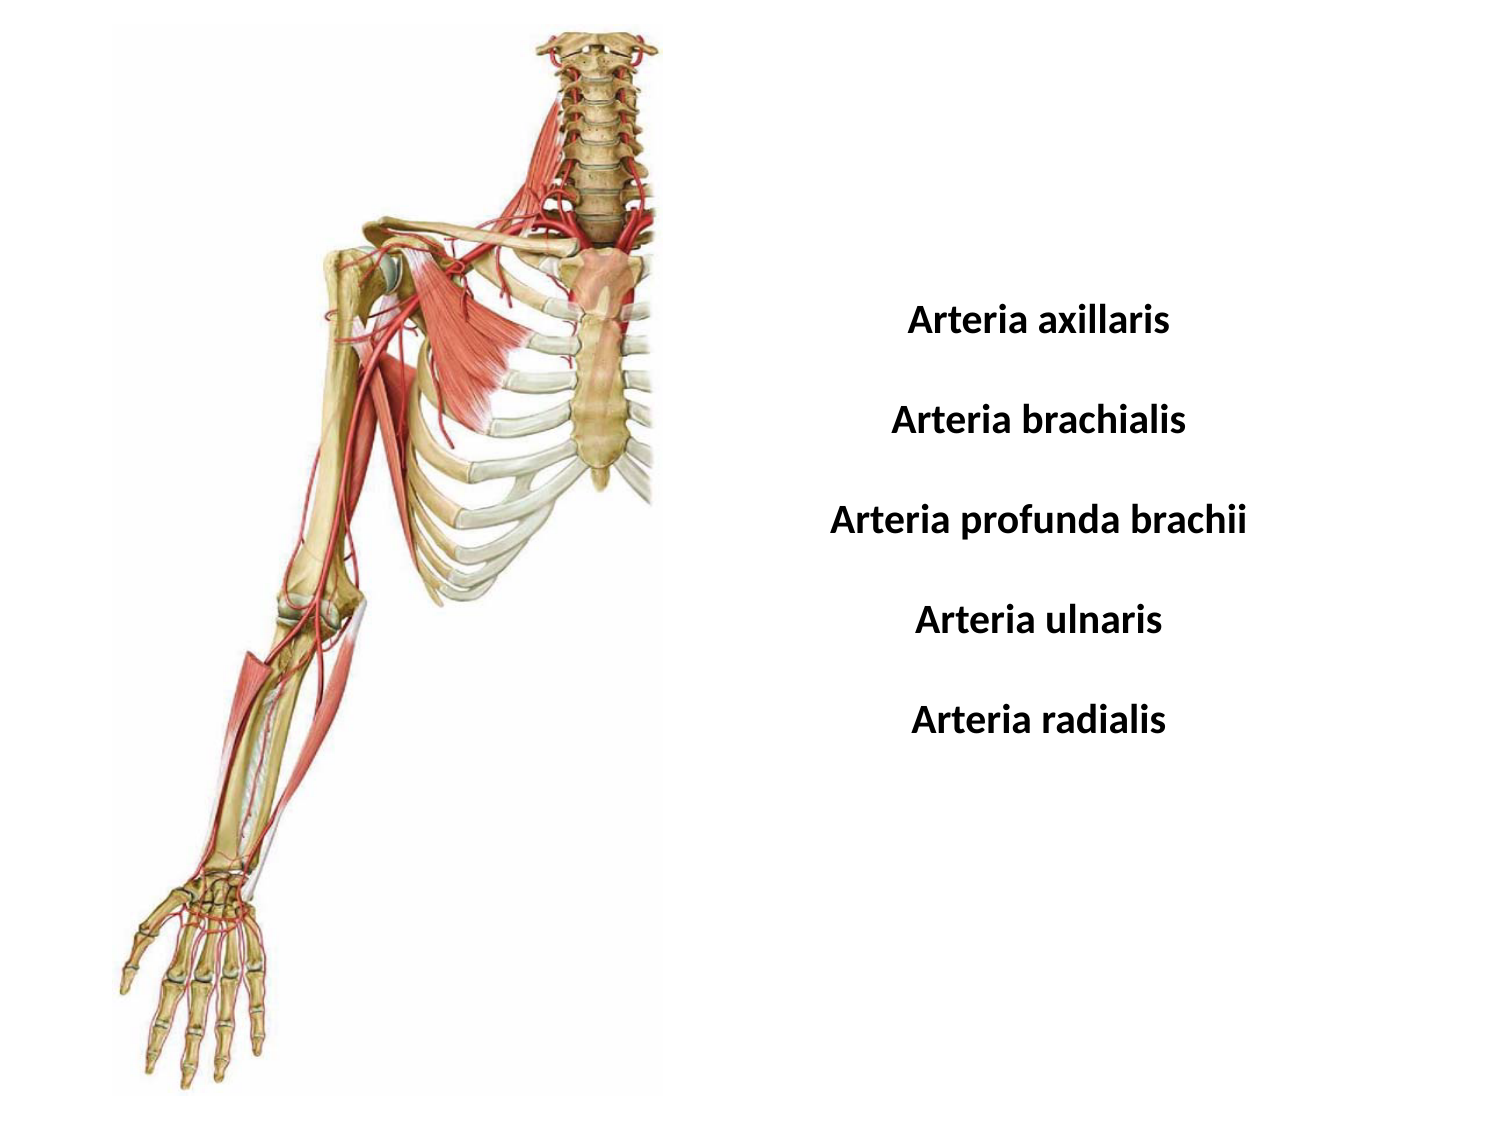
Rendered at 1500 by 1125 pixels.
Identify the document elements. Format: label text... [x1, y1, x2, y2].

text_box Arteria axillaris Arteria brachialis Arteria profunda brachii Arteria ulnaris Arteria radialis [745, 284, 1333, 750]
picture [112, 24, 663, 1096]
